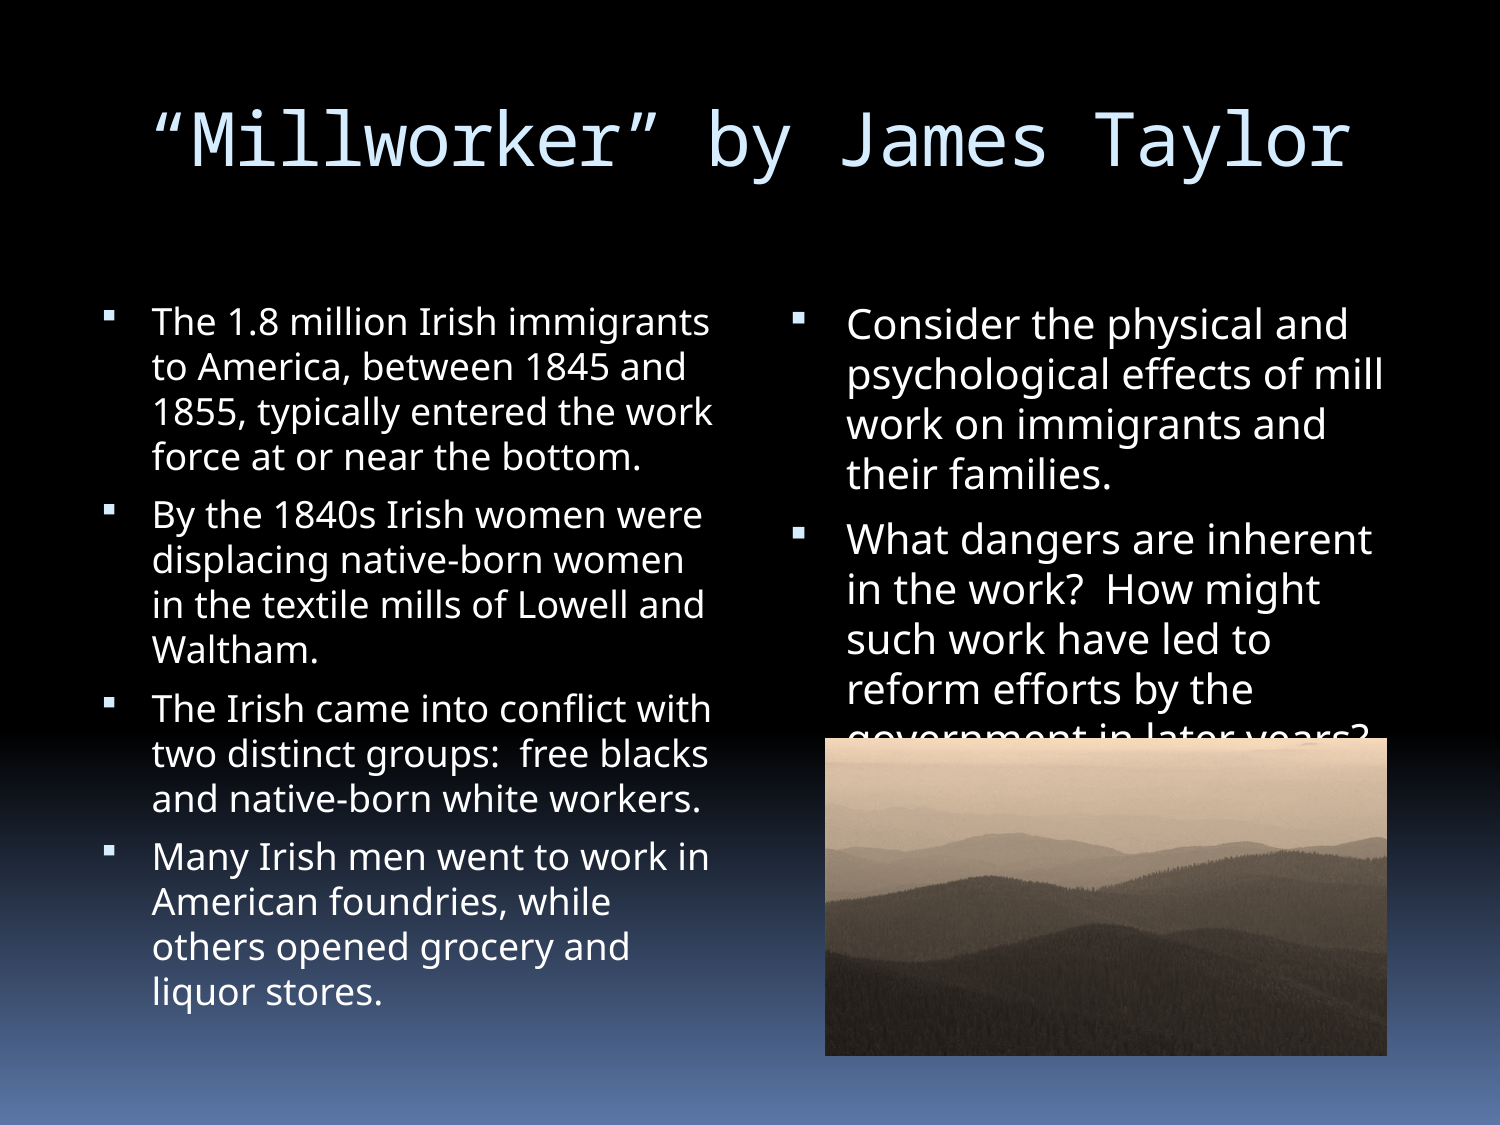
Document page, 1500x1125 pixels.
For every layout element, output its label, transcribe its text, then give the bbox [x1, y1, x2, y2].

title “Millworker” by James Taylor [75, 83, 1425, 234]
list Consider the physical and psychological effects of mill work on immigrants and their families. What dangers are inherent in the work? How might such work have led to reform efforts by the government in later years? [763, 290, 1427, 1033]
list The 1.8 million Irish immigrants to America, between 1845 and 1855, typically entered the work force at or near the bottom. By the 1840s Irish women were displacing native-born women in the textile mills of Lowell and Waltham. The Irish came into conflict with two distinct groups: free blacks and native-born white workers. Many Irish men went to work in American foundries, while others opened grocery and liquor stores. [76, 290, 739, 1033]
picture [824, 736, 1388, 1057]
